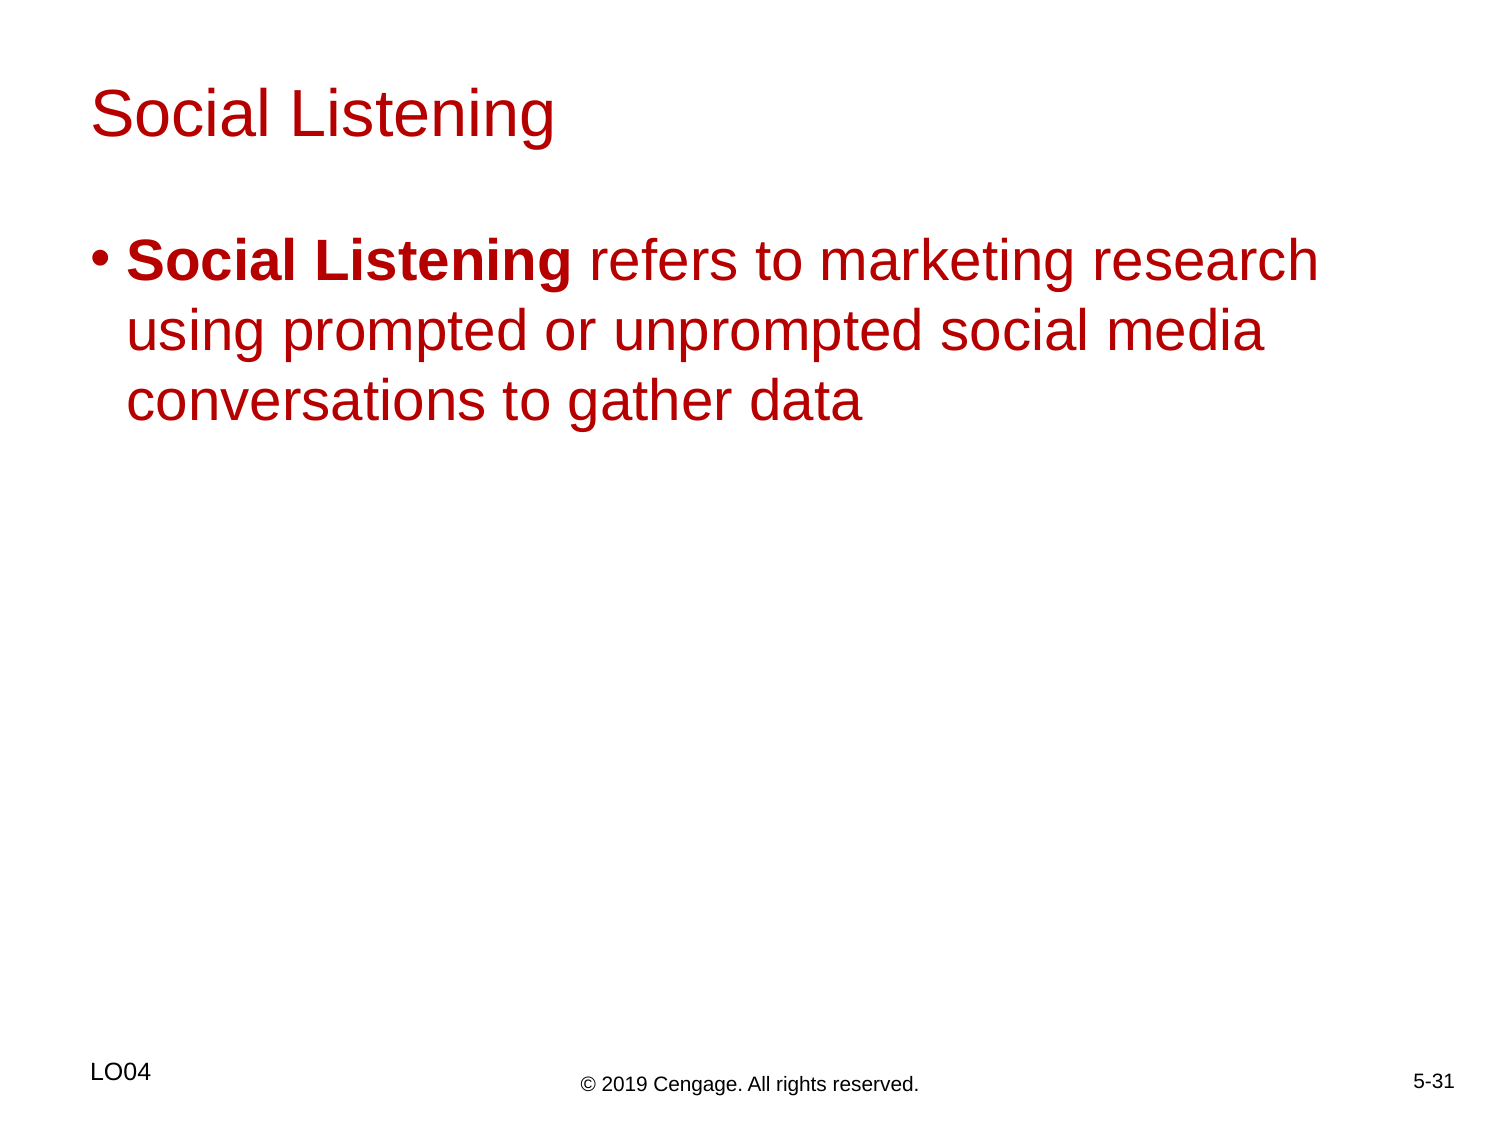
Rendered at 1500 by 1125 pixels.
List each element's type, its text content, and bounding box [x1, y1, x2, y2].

list LO04 [75, 1047, 450, 1093]
title Social Listening [75, 34, 1425, 185]
list Social Listening refers to marketing research using prompted or unprompted social media conversations to gather data [75, 214, 1425, 1040]
